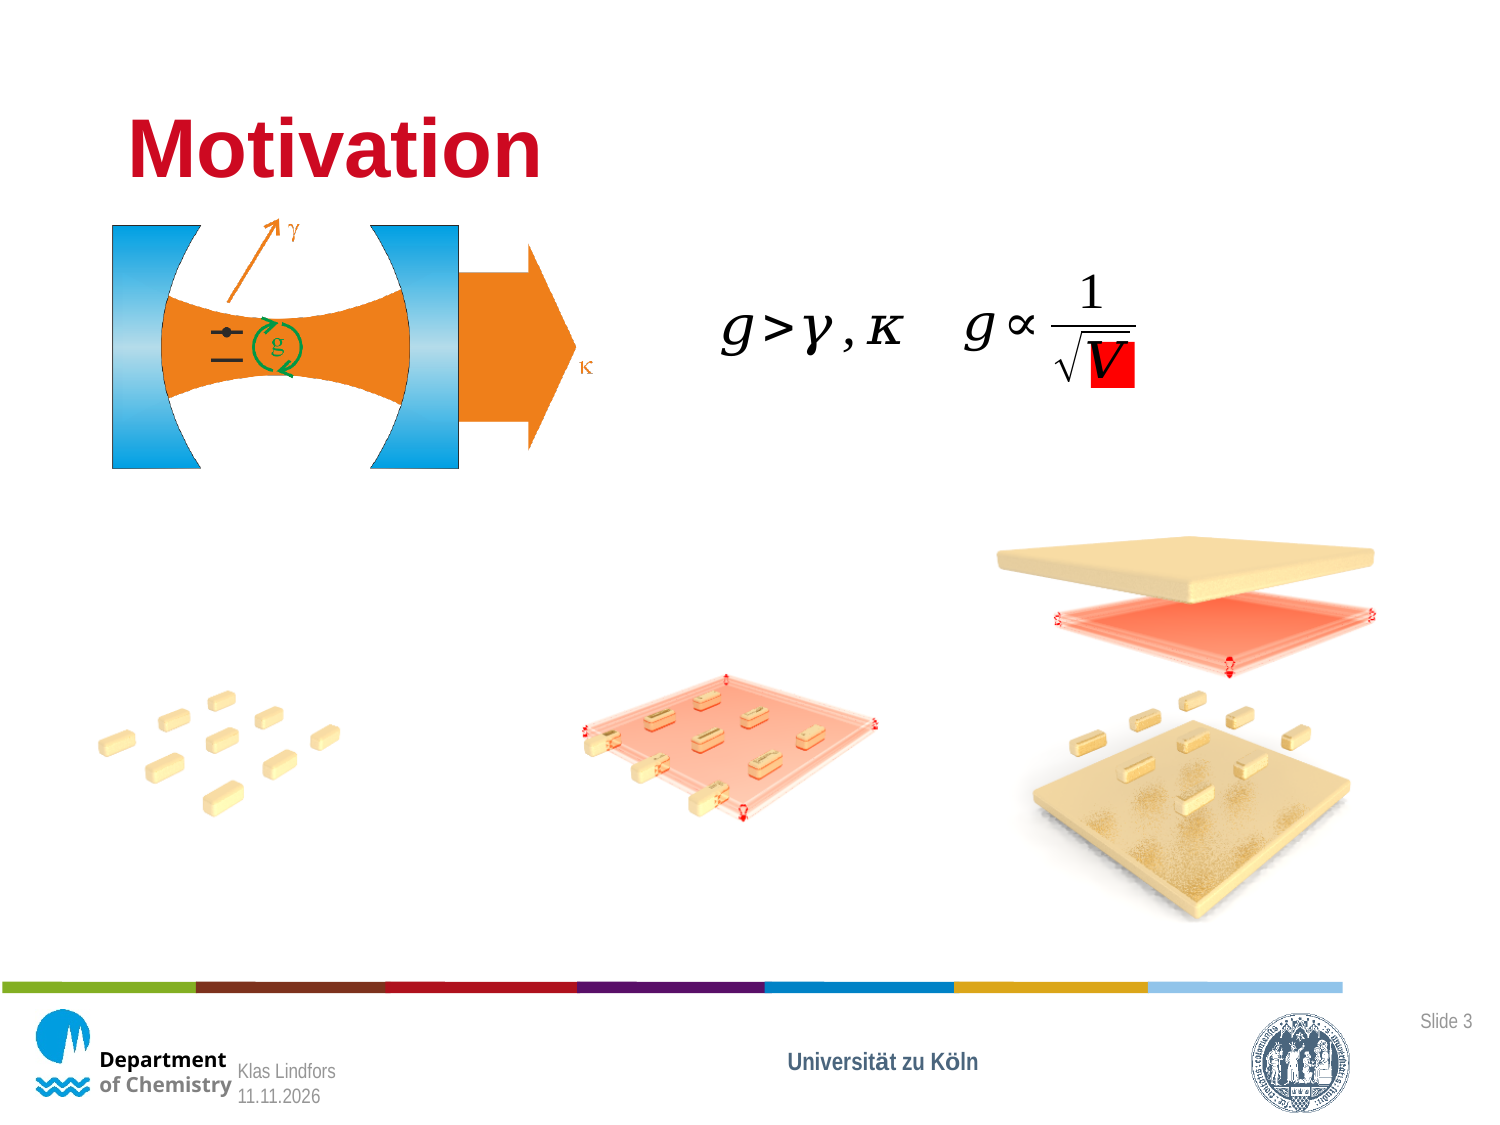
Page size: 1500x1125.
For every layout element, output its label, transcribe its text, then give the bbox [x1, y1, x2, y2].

picture [49, 1092, 59, 1097]
text_box [1090, 341, 1135, 388]
picture [66, 1093, 76, 1097]
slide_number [237, 1050, 750, 1115]
picture [545, 646, 918, 856]
footer Universität zu Köln [787, 1037, 1025, 1113]
picture [71, 639, 370, 847]
picture [1250, 1012, 1350, 1113]
picture [973, 506, 1412, 942]
title Motivation [112, 50, 1388, 238]
picture [35, 1009, 100, 1097]
slide_number Slide 2 [1362, 999, 1488, 1038]
picture [112, 217, 594, 470]
